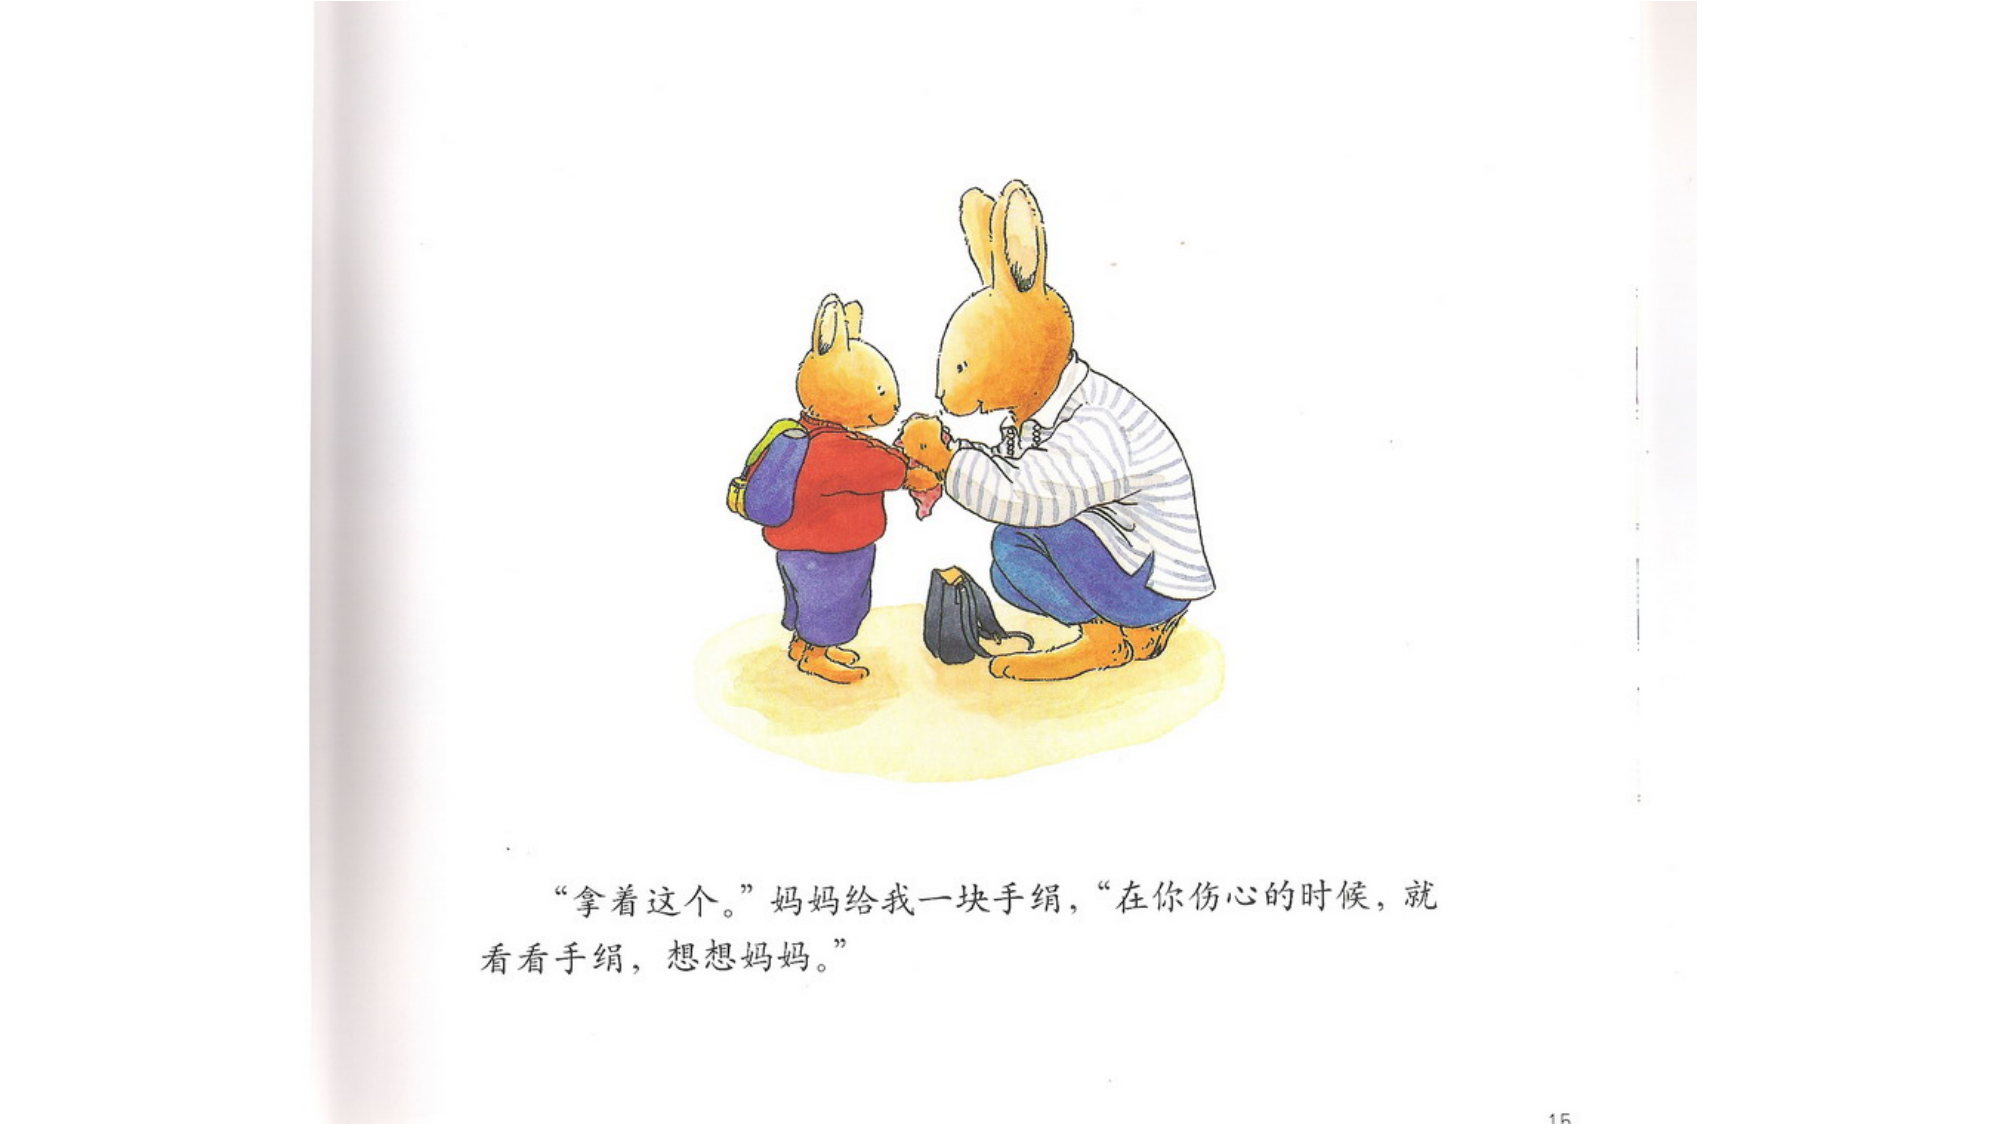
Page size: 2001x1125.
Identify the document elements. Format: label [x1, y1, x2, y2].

picture [302, 1, 1697, 1124]
